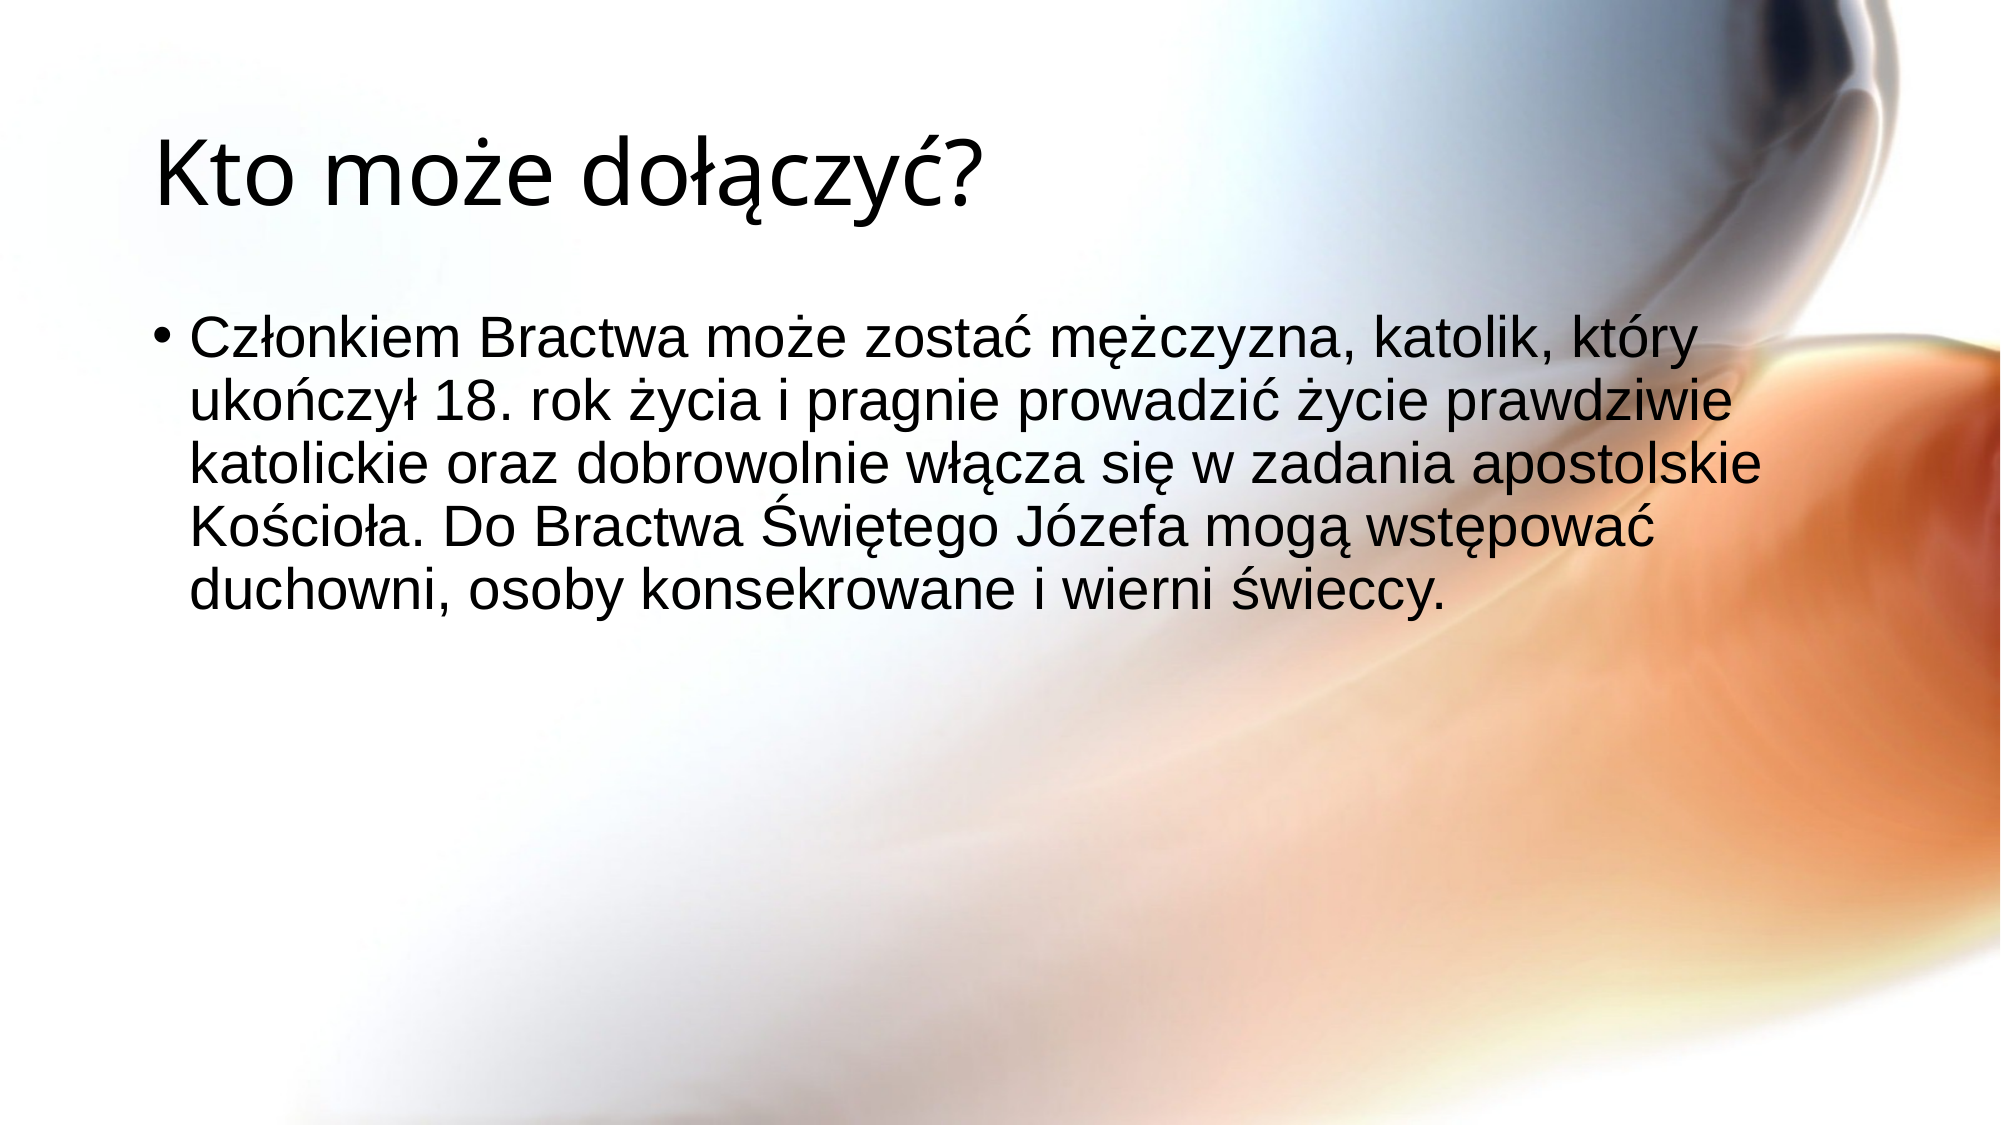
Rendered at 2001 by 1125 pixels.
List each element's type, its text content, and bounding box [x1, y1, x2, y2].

title Kto może dołączyć? [137, 59, 1863, 278]
picture [0, 0, 2001, 1125]
list Członkiem Bractwa może zostać mężczyzna, katolik, który ukończył 18. rok życia i pragnie prowadzić życie prawdziwie katolickie oraz dobrowolnie włącza się w zadania apostolskie Kościoła. Do Bractwa Świętego Józefa mogą wstępować duchowni, osoby konsekrowane i wierni świeccy. [137, 299, 1863, 1014]
